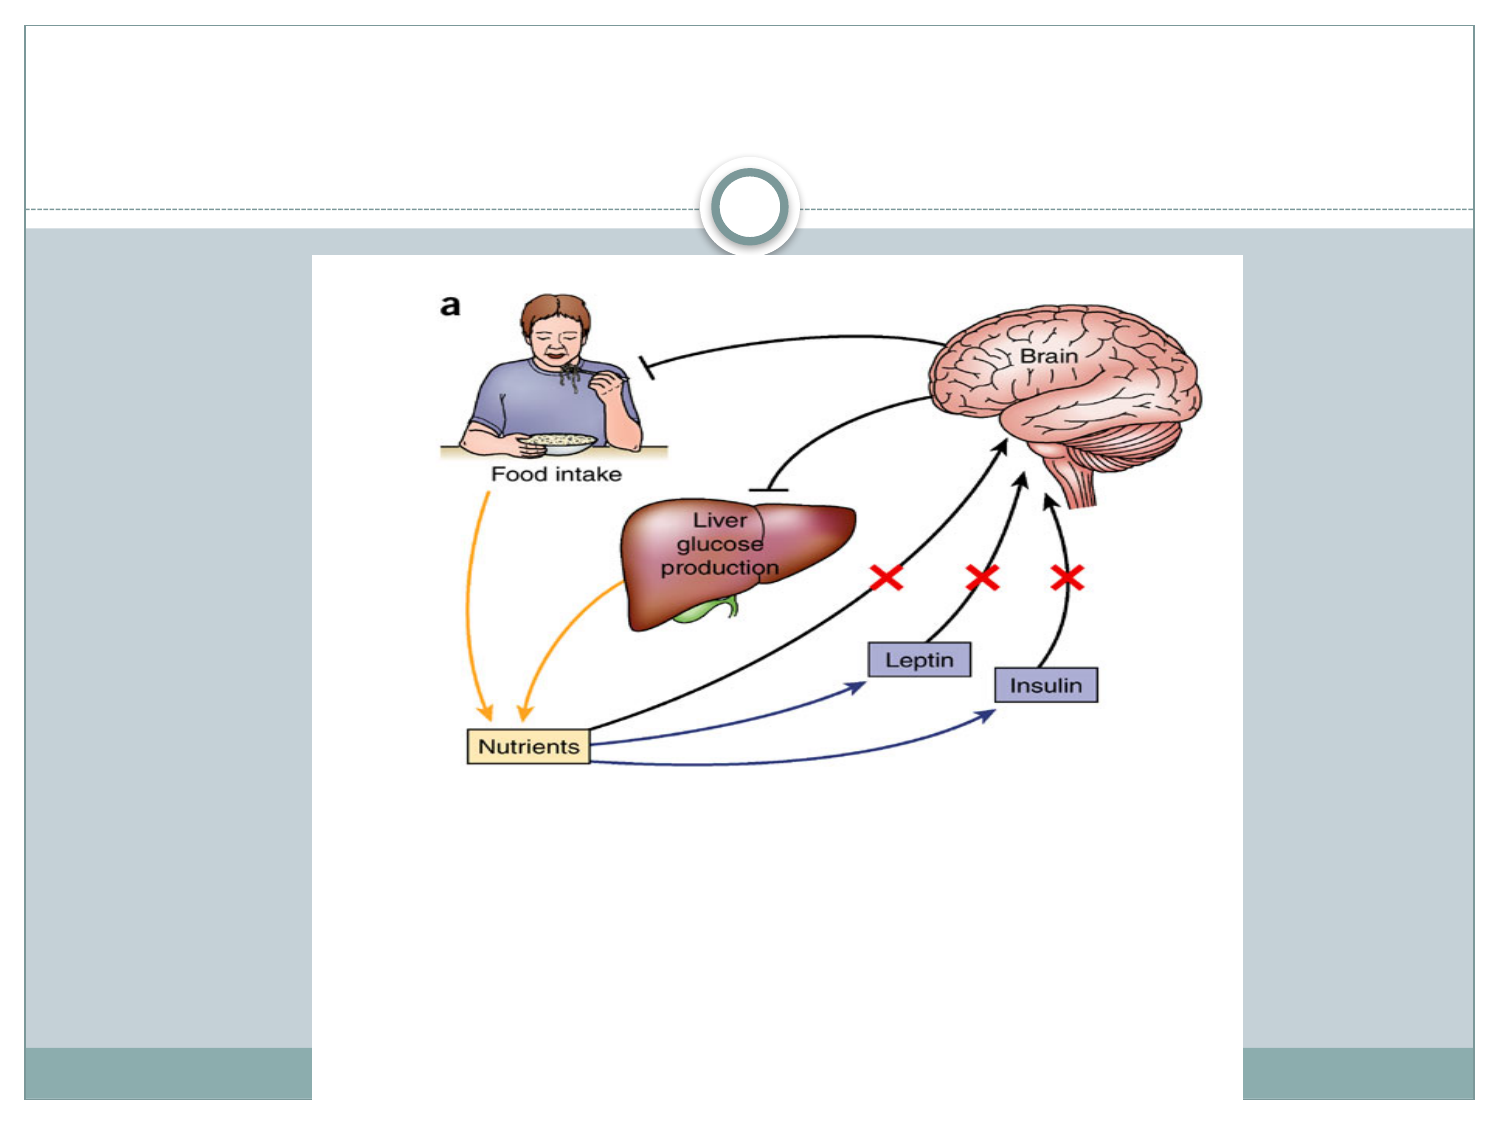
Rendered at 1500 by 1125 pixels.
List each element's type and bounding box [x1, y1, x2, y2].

text_box [312, 255, 1243, 1125]
